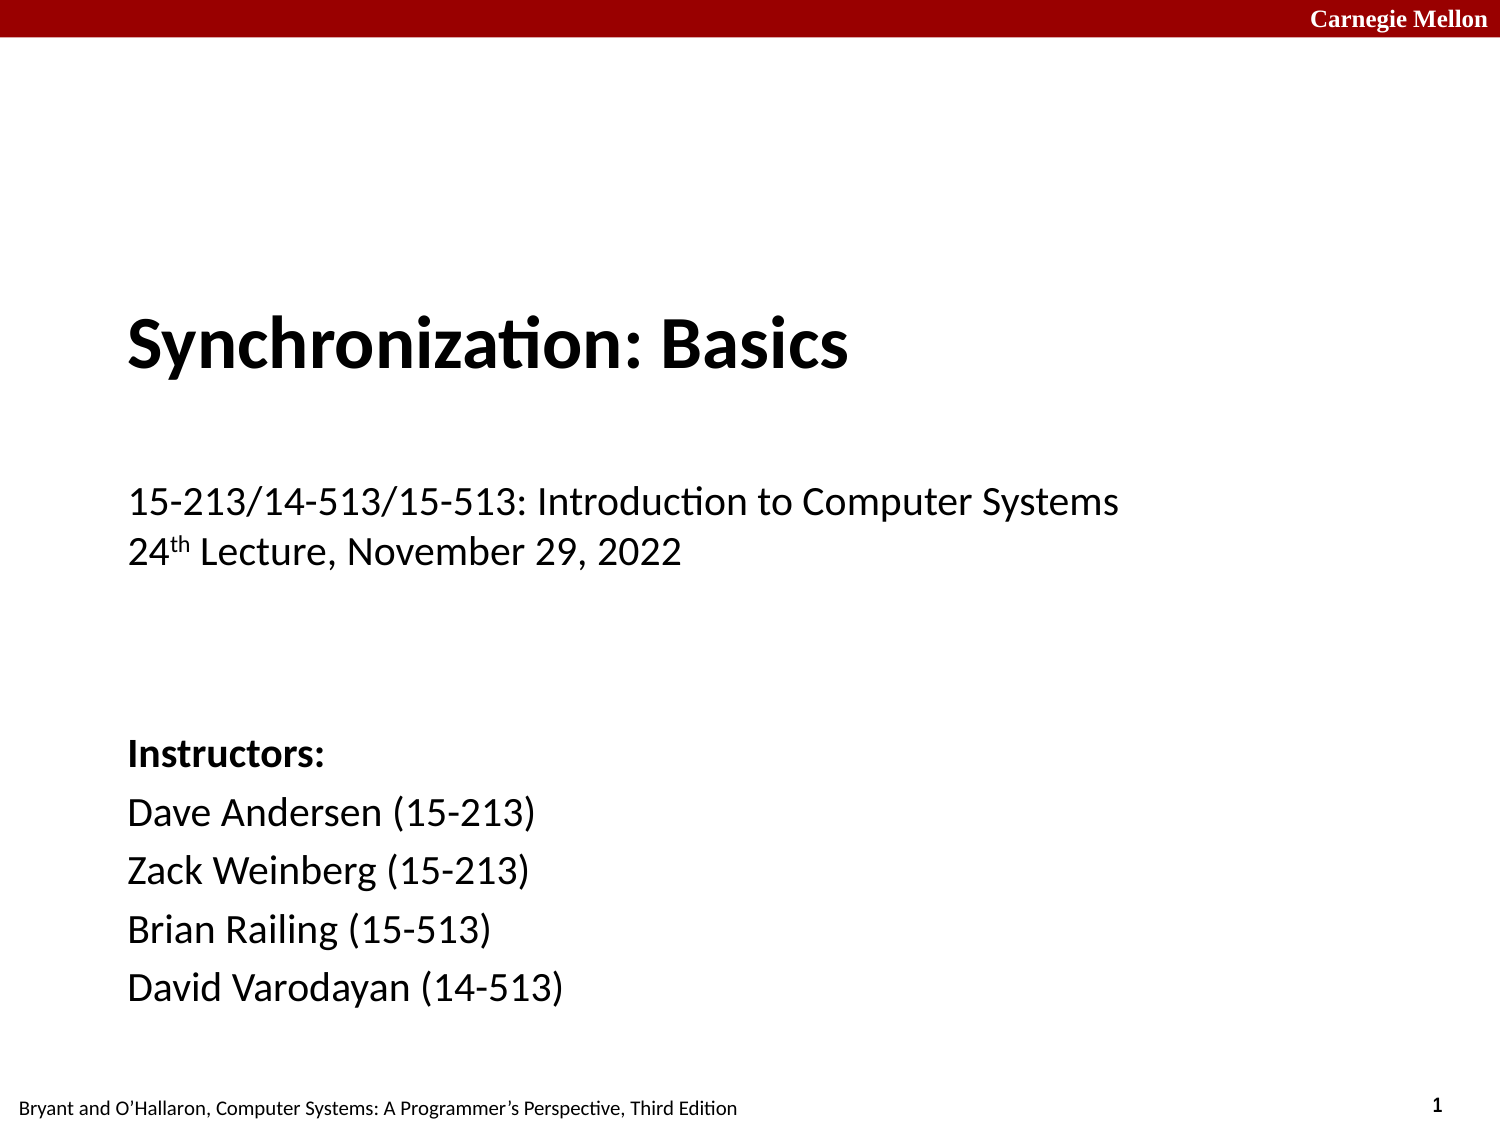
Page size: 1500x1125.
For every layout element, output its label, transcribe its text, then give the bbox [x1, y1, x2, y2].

title Synchronization: Basics 15-213/14-513/15-513: Introduction to Computer Systems 24th Lecture, November 29, 2022 [112, 279, 1388, 588]
text_box Instructors: Dave Andersen (15-213) Zack Weinberg (15-213) Brian Railing (15-513) David Varodayan (14-513) [112, 718, 869, 1018]
